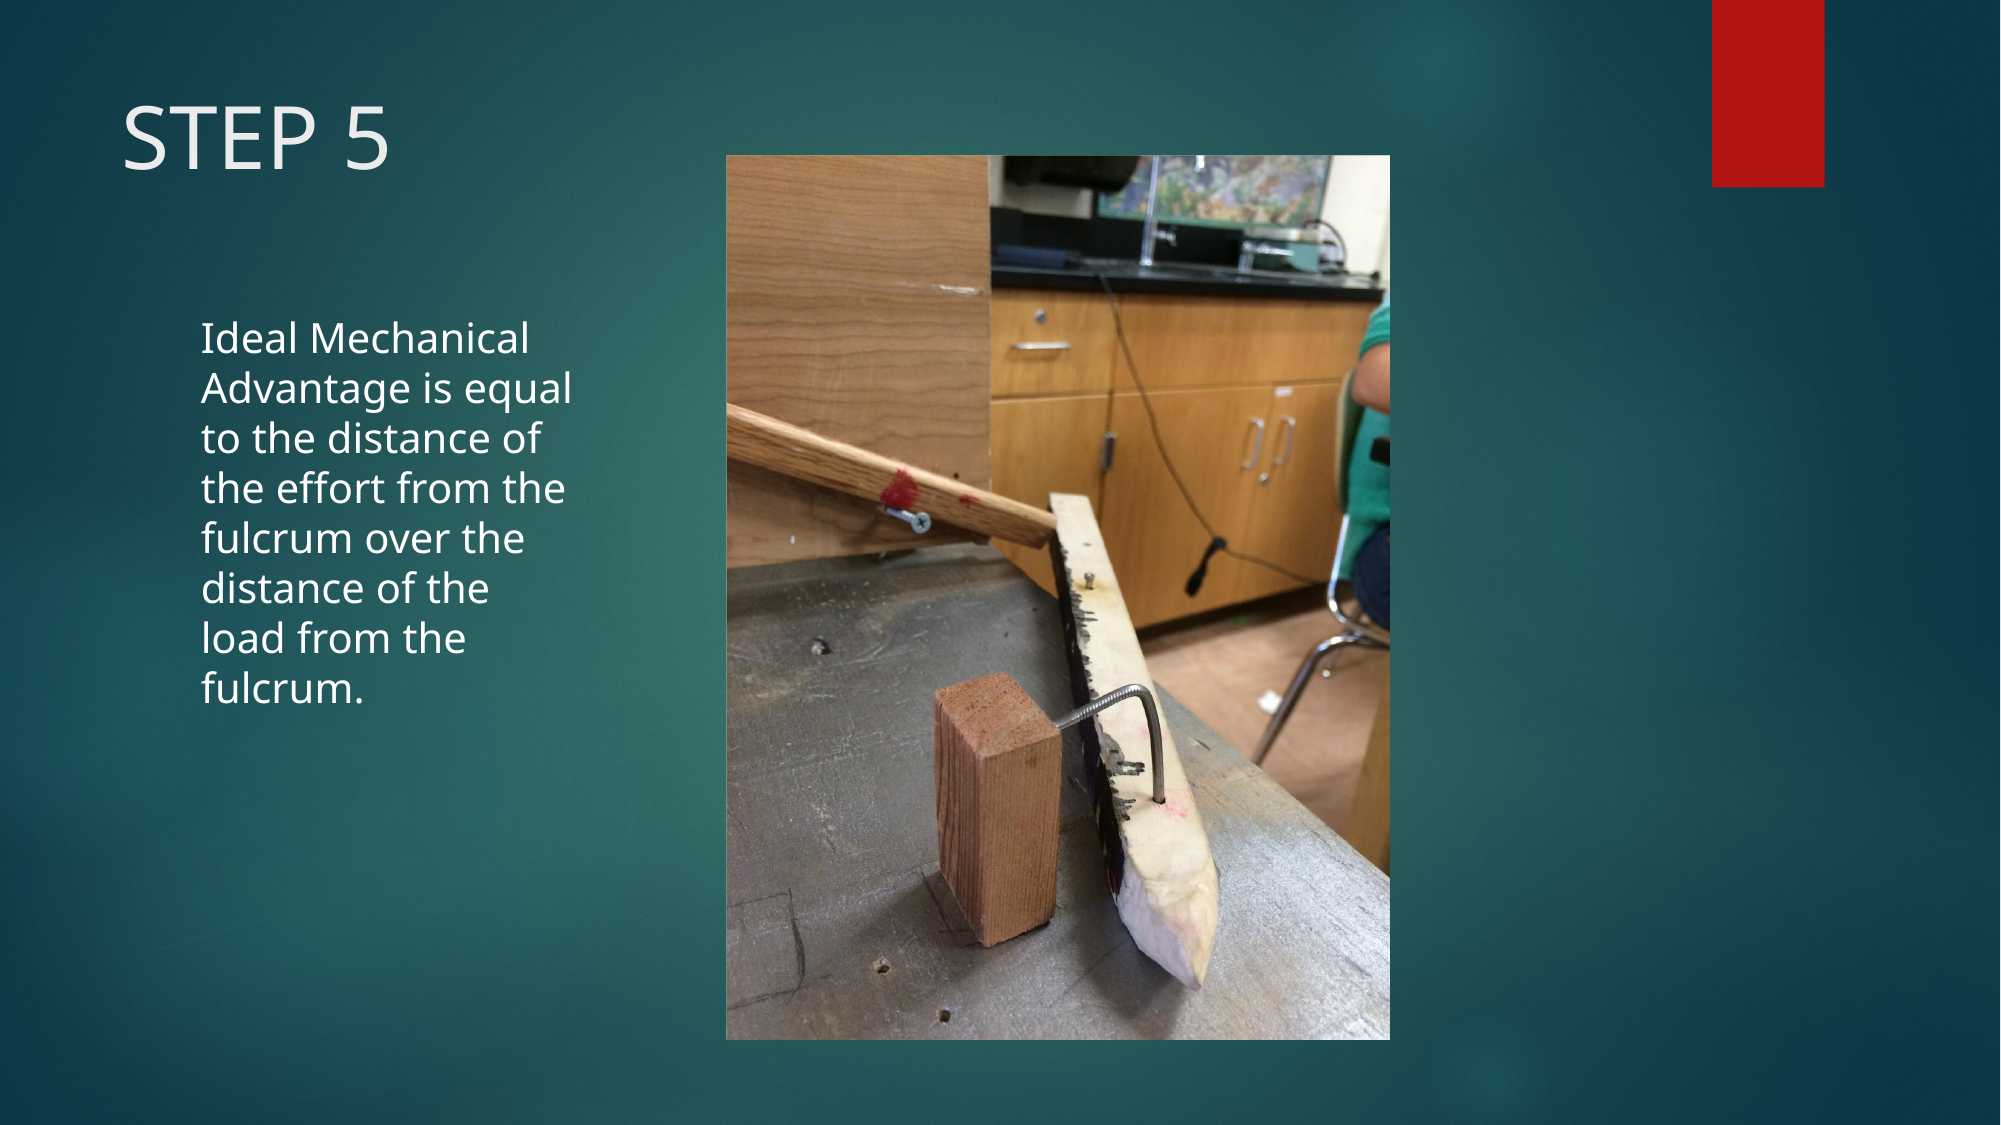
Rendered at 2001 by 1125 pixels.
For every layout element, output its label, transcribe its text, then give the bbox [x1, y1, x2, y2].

text_box Ideal Mechanical Advantage is equal to the distance of the effort from the fulcrum over the distance of the load from the fulcrum. [185, 304, 594, 774]
title STEP 5 [106, 74, 1649, 304]
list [616, 266, 1501, 930]
picture [0, 0, 2001, 1125]
